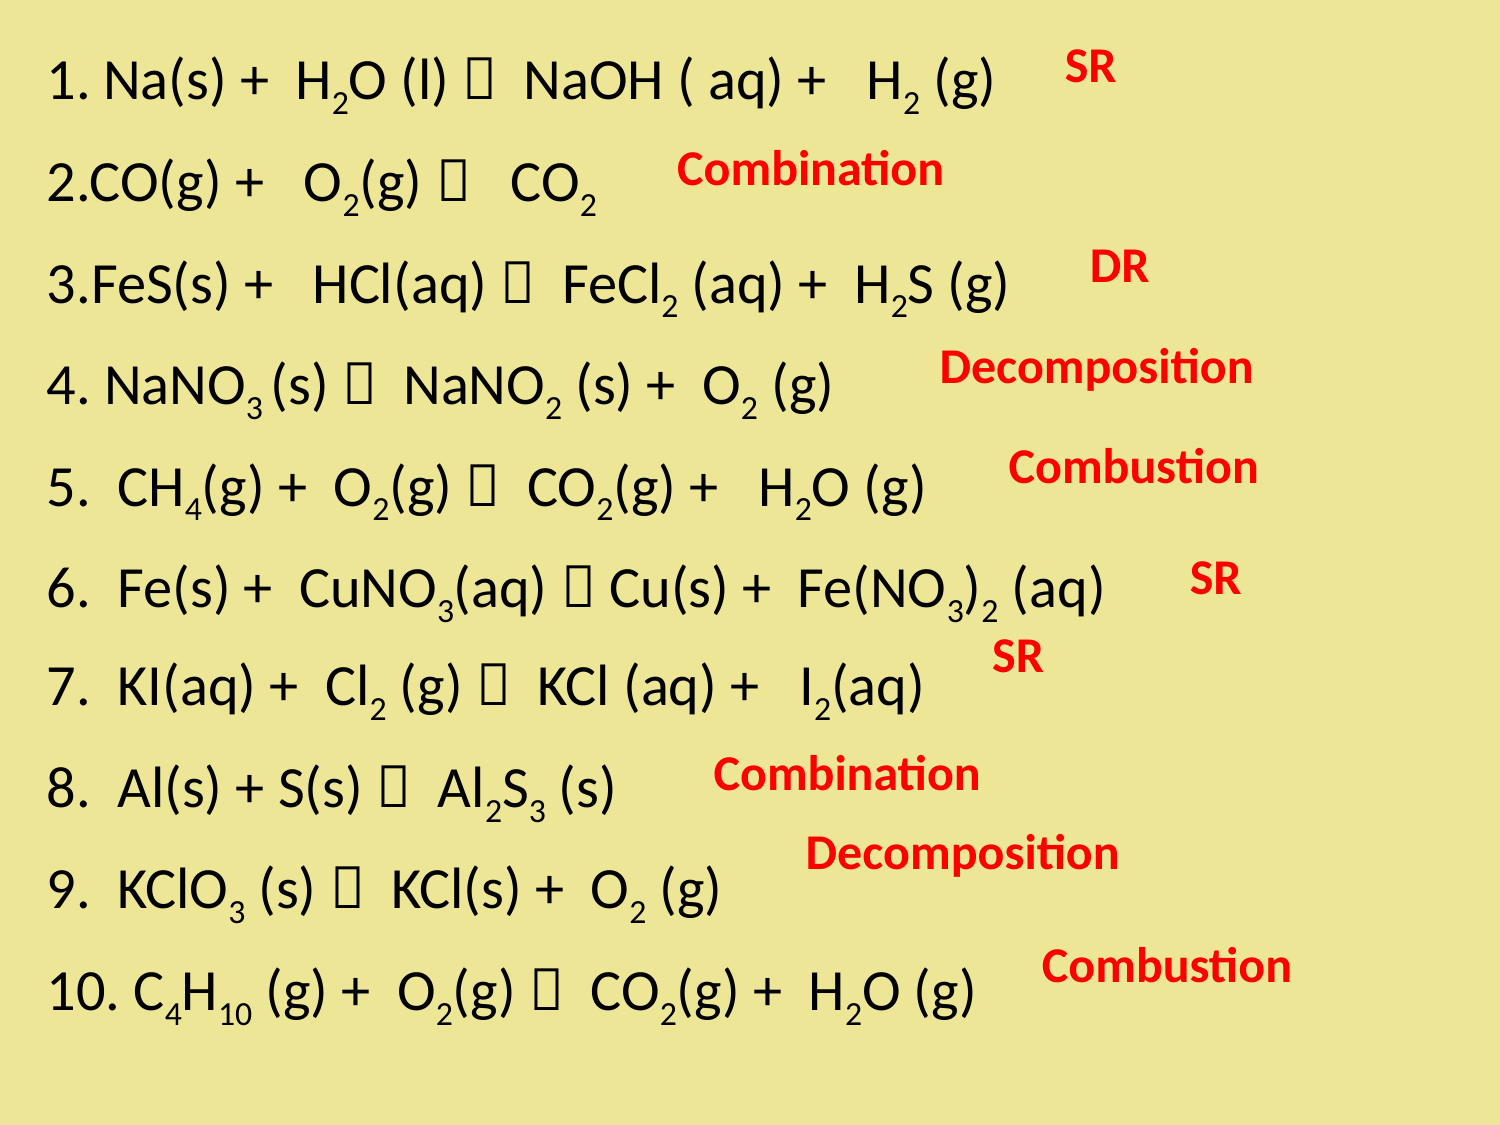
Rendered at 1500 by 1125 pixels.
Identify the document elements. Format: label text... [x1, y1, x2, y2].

text_box Combustion [1027, 924, 1390, 1000]
text_box Decomposition [924, 325, 1288, 401]
table_cell 8. Al(s) + S(s)  Al2S3 (s) [38, 732, 1303, 834]
text_box Combination [698, 732, 1087, 808]
table_cell 4. NaNO3 (s)  NaNO2 (s) + O2 (g) [38, 330, 1303, 431]
text_box DR [1074, 224, 1175, 300]
text_box Combustion [993, 426, 1357, 502]
text_box SR [1050, 24, 1150, 100]
table_cell 7. KI(aq) + Cl2 (g)  KCl (aq) + I2(aq) [38, 631, 1303, 732]
table_cell 5. CH4(g) + O2(g)  CO2(g) + H2O (g) [38, 431, 1303, 533]
table_cell 9. KClO3 (s)  KCl(s) + O2 (g) [38, 834, 1303, 936]
table_header Na(s) + H2O (l)  NaOH ( aq) + H2 (g) [38, 25, 1303, 127]
text_box Decomposition [790, 812, 1154, 888]
text_box SR [977, 614, 1078, 690]
text_box SR [1175, 537, 1275, 613]
table_cell 3.FeS(s) + HCl(aq)  FeCl2 (aq) + H2S (g) [38, 228, 1303, 330]
table_cell 2.CO(g) + O2(g)  CO2 [38, 127, 1303, 228]
text_box Combination [662, 127, 1050, 203]
table_cell 6. Fe(s) + CuNO3(aq)  Cu(s) + Fe(NO3)2 (aq) [38, 533, 1303, 631]
table_cell 10. C4H10 (g) + O2(g)  CO2(g) + H2O (g) [38, 936, 1303, 1037]
